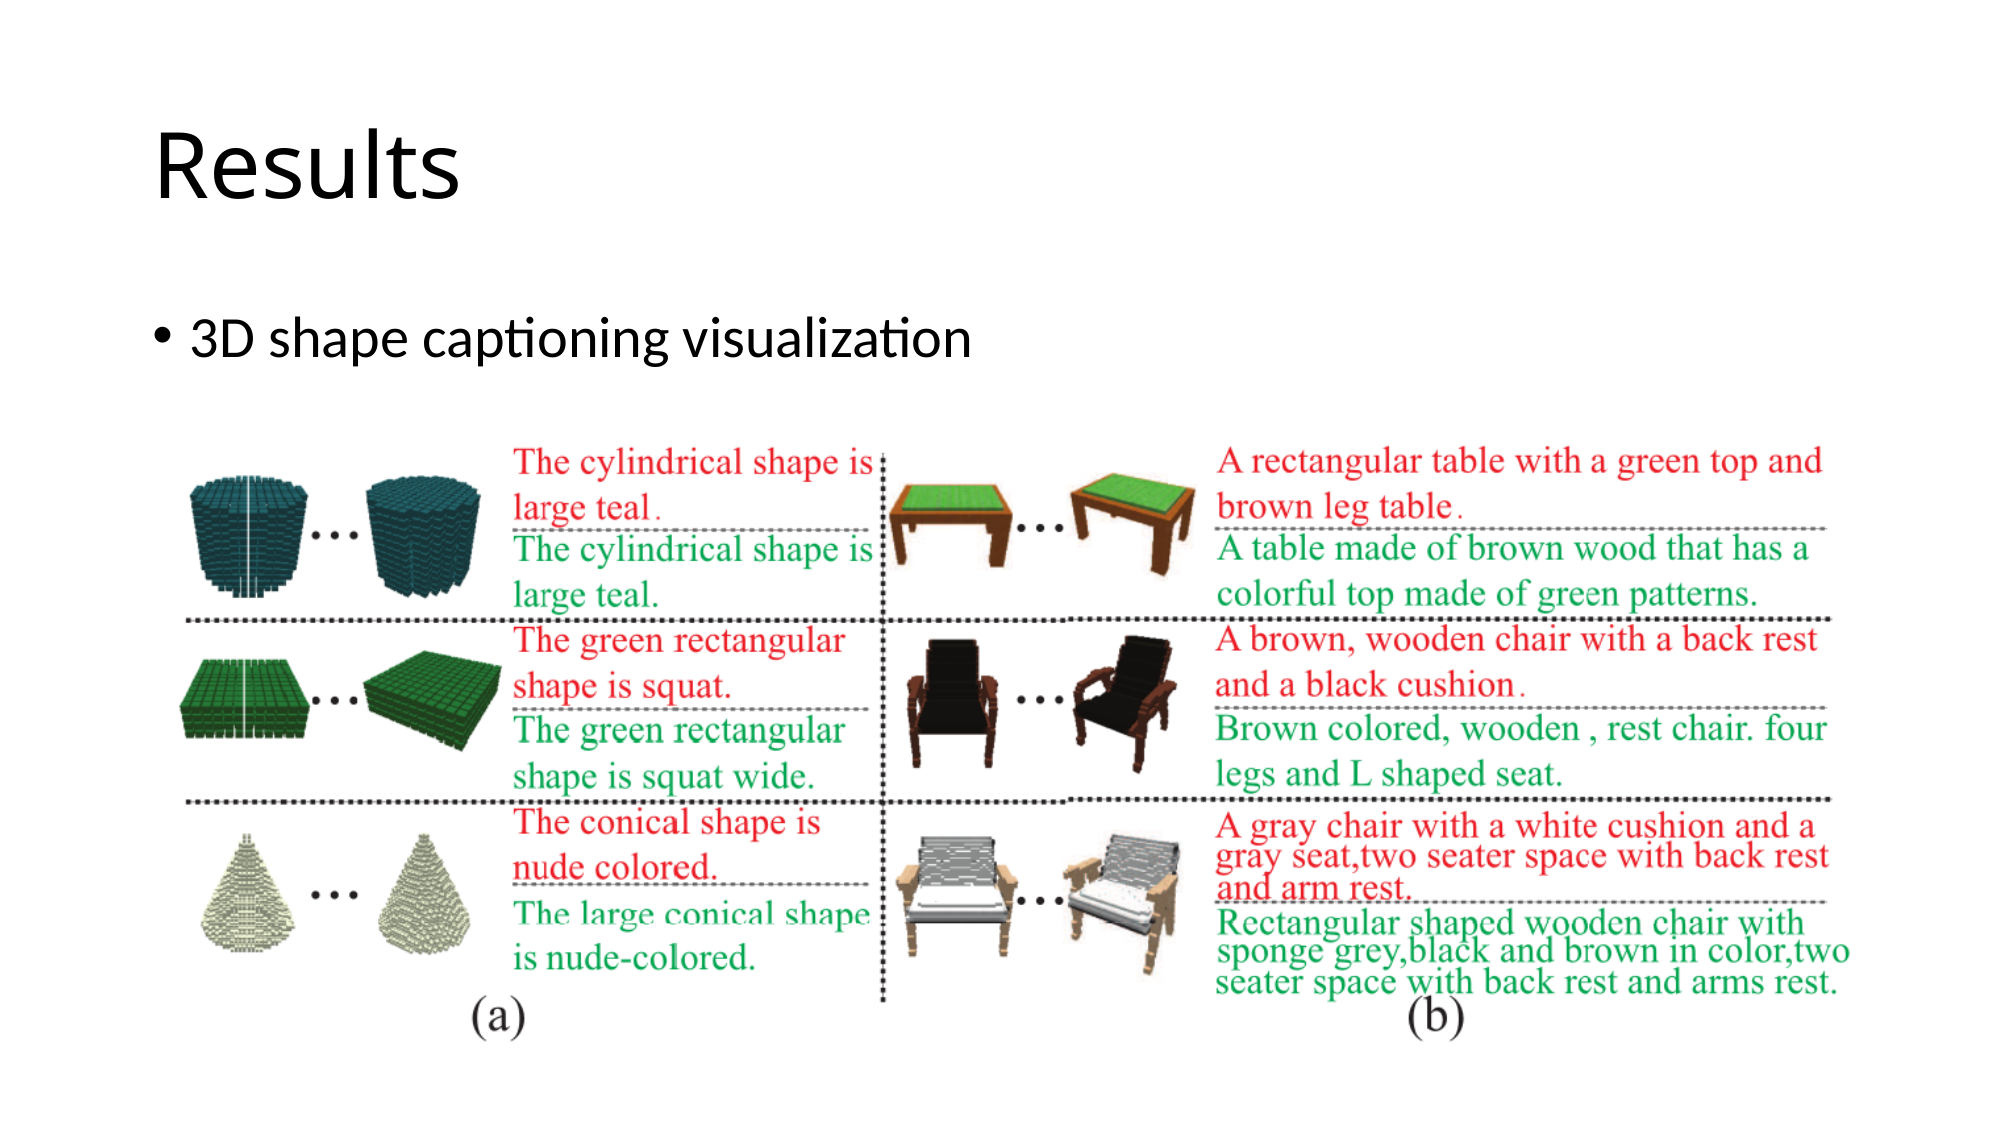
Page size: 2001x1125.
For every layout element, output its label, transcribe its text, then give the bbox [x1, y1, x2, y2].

title Results [137, 59, 1863, 278]
list 3D shape captioning visualization [137, 299, 1863, 1014]
picture [156, 432, 1863, 1071]
